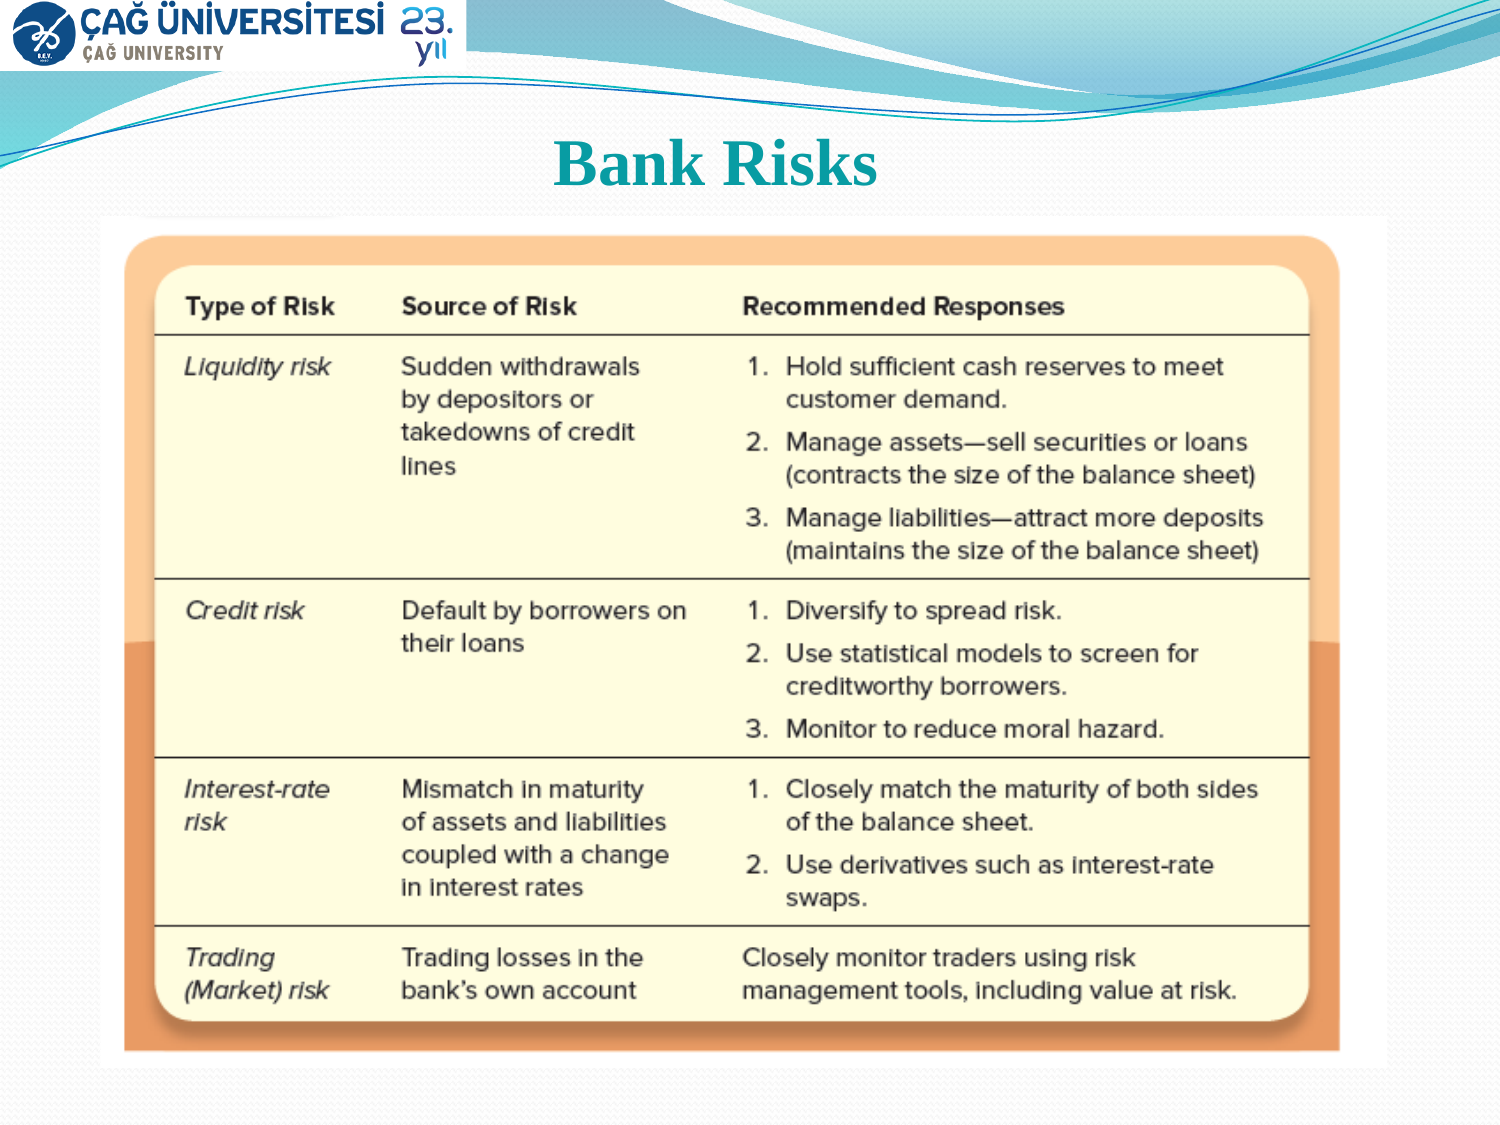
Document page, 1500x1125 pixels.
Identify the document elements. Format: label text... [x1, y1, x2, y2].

picture [100, 216, 1388, 1068]
picture [0, 0, 467, 71]
title Bank Risks [41, 101, 1392, 199]
